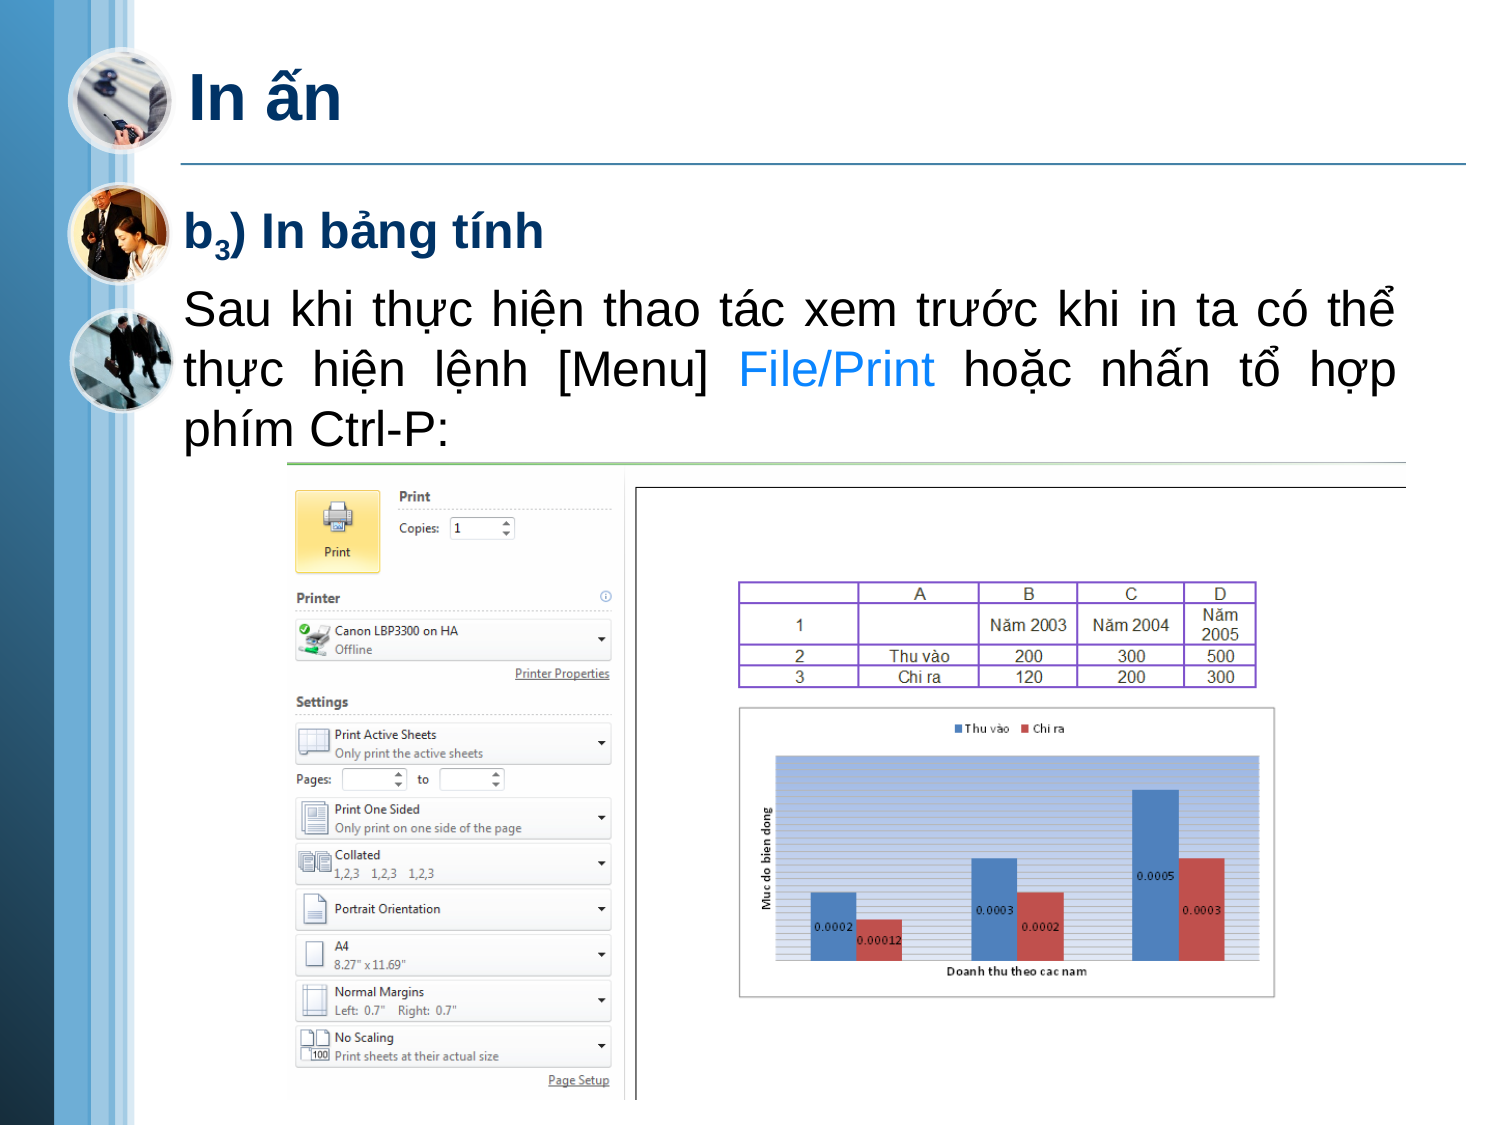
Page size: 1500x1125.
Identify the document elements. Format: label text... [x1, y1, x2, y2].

picture [78, 57, 166, 144]
picture [74, 189, 166, 279]
picture [75, 313, 169, 408]
title In ấn [173, 10, 1479, 177]
list b3) In bảng tính Sau khi thực hiện thao tác xem trước khi in ta có thể thực hiện lệnh [Menu] File/Print hoặc nhấn tổ hợp phím Ctrl-P: [169, 190, 1413, 463]
picture [287, 461, 1406, 1101]
